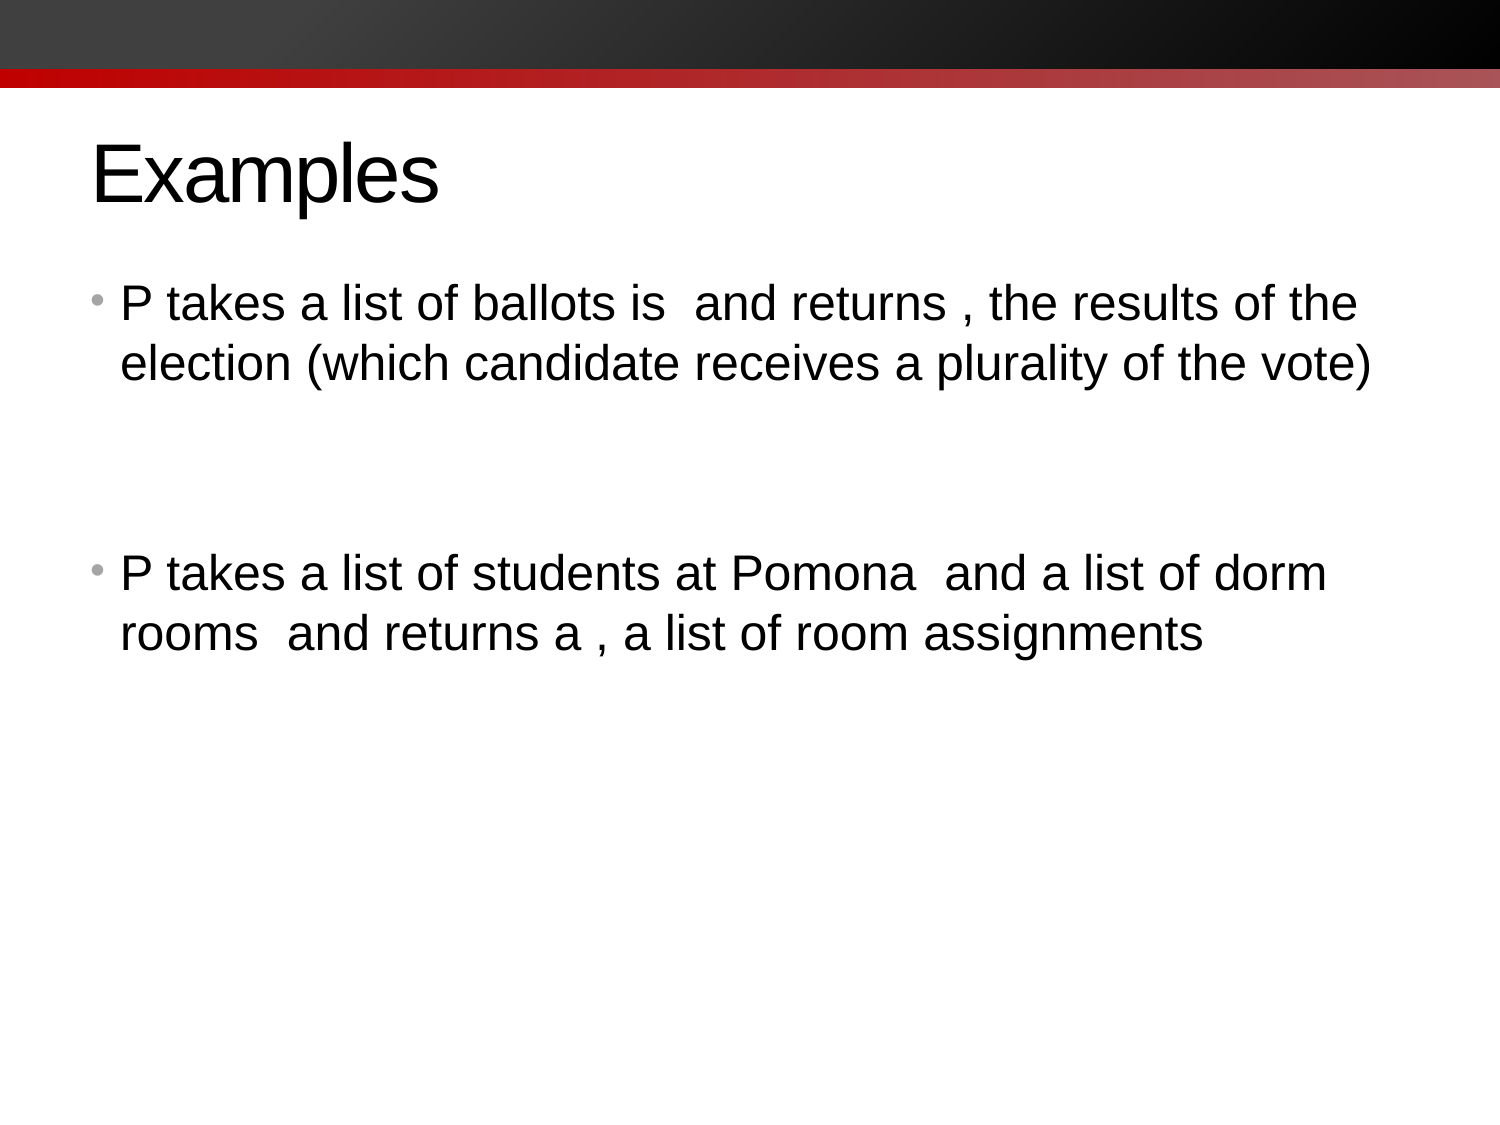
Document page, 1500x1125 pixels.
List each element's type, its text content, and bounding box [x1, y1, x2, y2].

title Examples [75, 87, 1425, 250]
